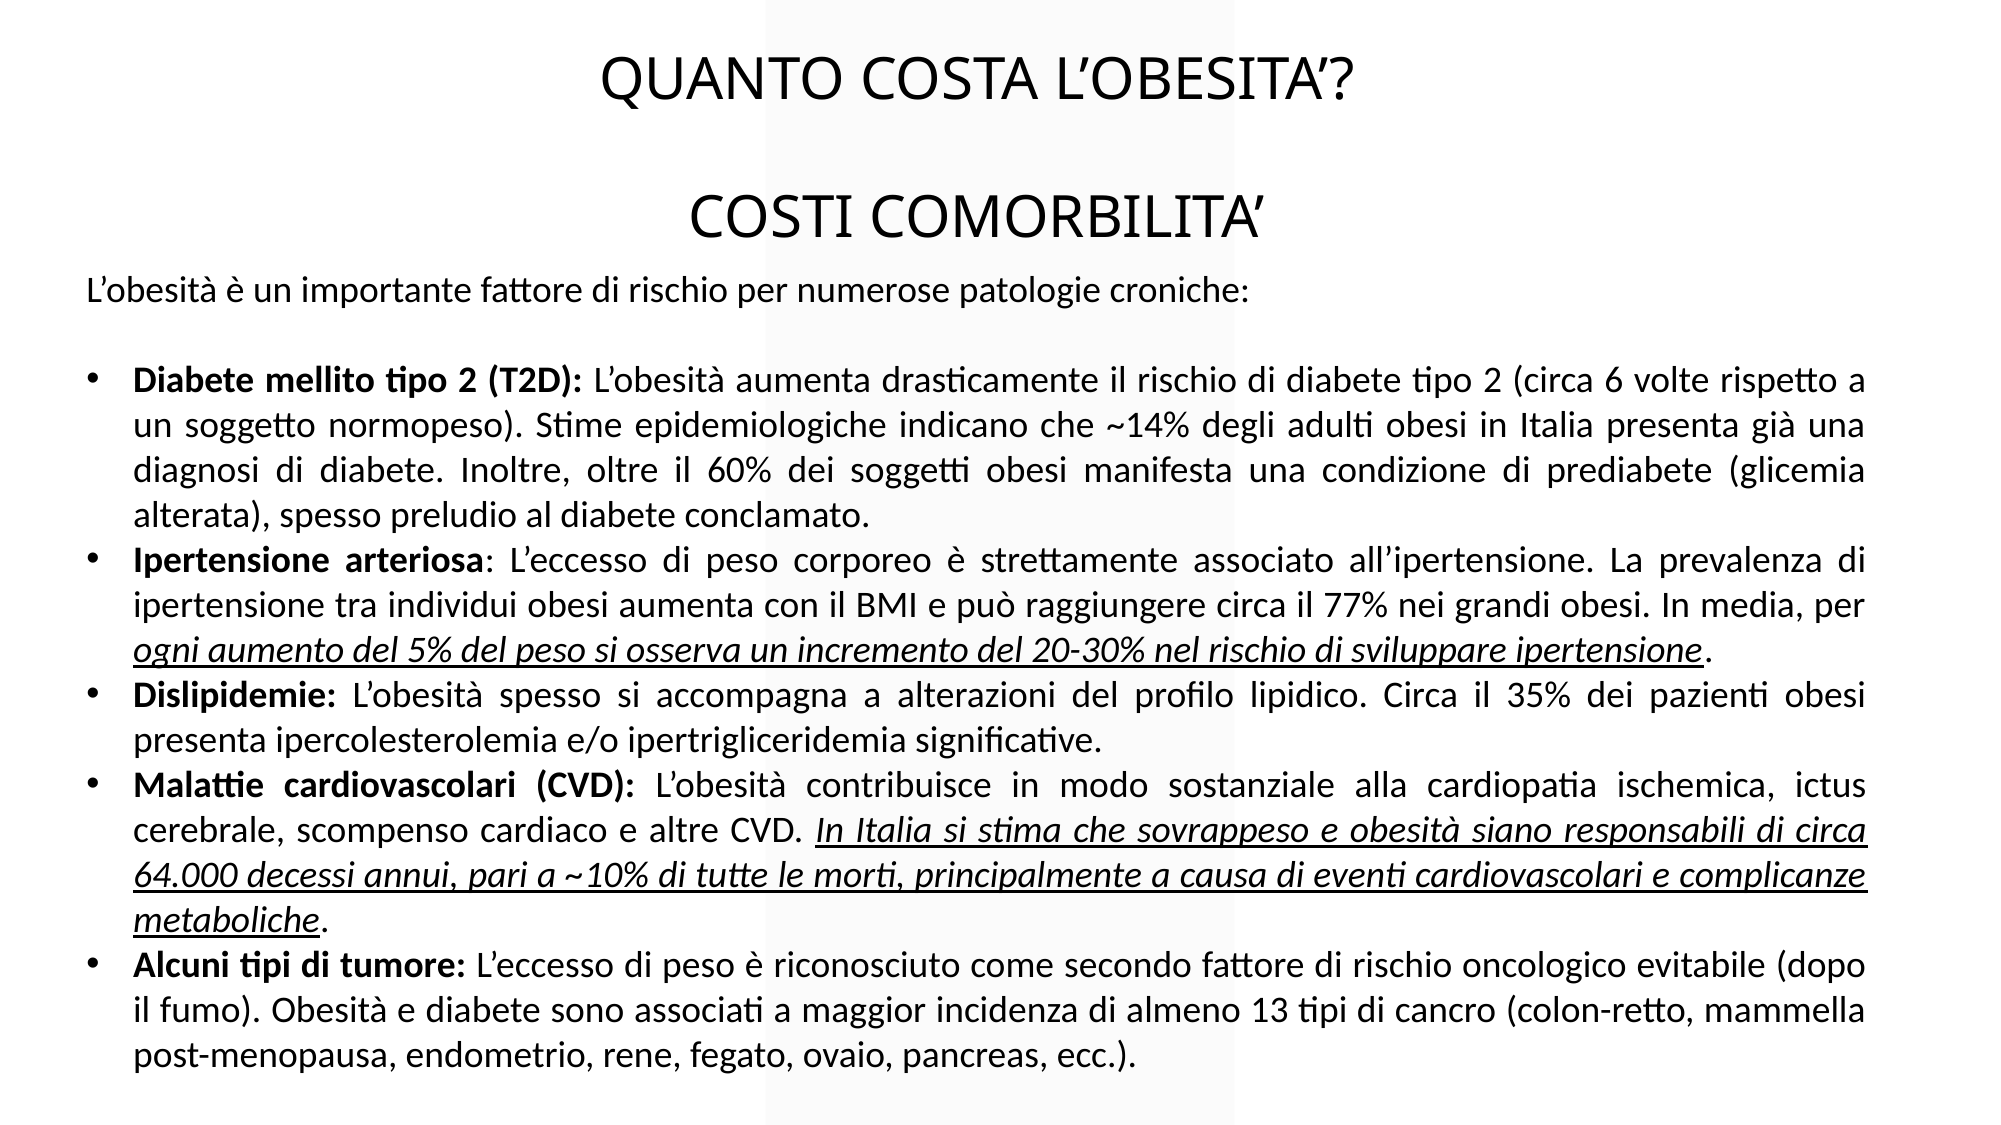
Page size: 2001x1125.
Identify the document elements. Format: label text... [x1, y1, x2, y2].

text_box L’obesità è un importante fattore di rischio per numerose patologie croniche: Diabete mellito tipo 2 (T2D): L’obesità aumenta drasticamente il rischio di diabete tipo 2 (circa 6 volte rispetto a un soggetto normopeso). Stime epidemiologiche indicano che ~14% degli adulti obesi in Italia presenta già una diagnosi di diabete. Inoltre, oltre il 60% dei soggetti obesi manifesta una condizione di prediabete (glicemia alterata), spesso preludio al diabete conclamato. Ipertensione arteriosa: L’eccesso di peso corporeo è strettamente associato all’ipertensione. La prevalenza di ipertensione tra individui obesi aumenta con il BMI e può raggiungere circa il 77% nei grandi obesi. In media, per ogni aumento del 5% del peso si osserva un incremento del 20-30% nel rischio di sviluppare ipertensione. Dislipidemie: L’obesità spesso si accompagna a alterazioni del profilo lipidico. Circa il 35% dei pazienti obesi presenta ipercolesterolemia e/o ipertrigliceridemia significative. Malattie cardiovascolari (CVD): L’obesità contribuisce in modo sostanziale alla cardiopatia ischemica, ictus cerebrale, scompenso cardiaco e altre CVD. In Italia si stima che sovrappeso e obesità siano responsabili di circa 64.000 decessi annui, pari a ~10% di tutte le morti, principalmente a causa di eventi cardiovascolari e complicanze metaboliche. Alcuni tipi di tumore: L’eccesso di peso è riconosciuto come secondo fattore di rischio oncologico evitabile (dopo il fumo). Obesità e diabete sono associati a maggior incidenza di almeno 13 tipi di cancro (colon-retto, mammella post-menopausa, endometrio, rene, fegato, ovaio, pancreas, ecc.). [71, 257, 1883, 1083]
text_box COSTI COMORBILITA’ [534, 172, 1420, 257]
text_box QUANTO COSTA L’OBESITA’? [534, 33, 1420, 119]
